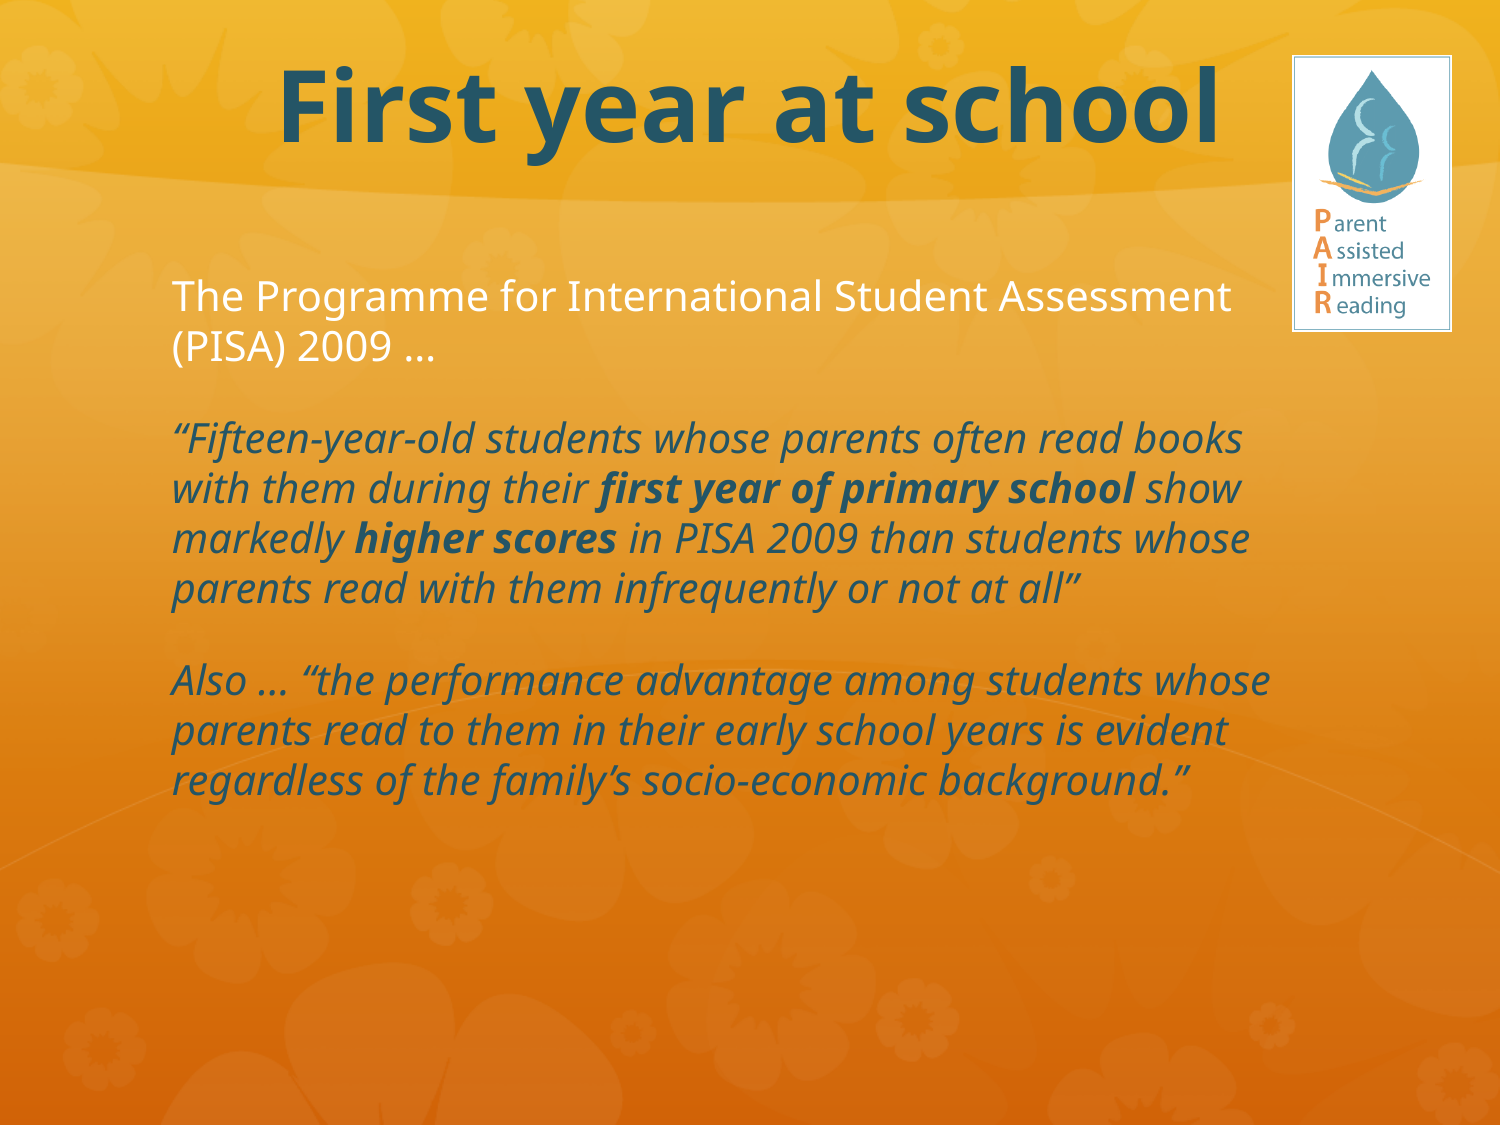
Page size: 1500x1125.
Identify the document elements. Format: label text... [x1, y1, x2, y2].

picture [0, 0, 1500, 1125]
list The Programme for International Student Assessment (PISA) 2009 … “Fifteen-year-old students whose parents often read books with them during their first year of primary school show markedly higher scores in PISA 2009 than students whose parents read with them infrequently or not at all” Also … “the performance advantage among students whose parents read to them in their early school years is evident regardless of the family’s socio-economic background.” [156, 262, 1344, 1025]
title First year at school [127, 14, 1372, 203]
